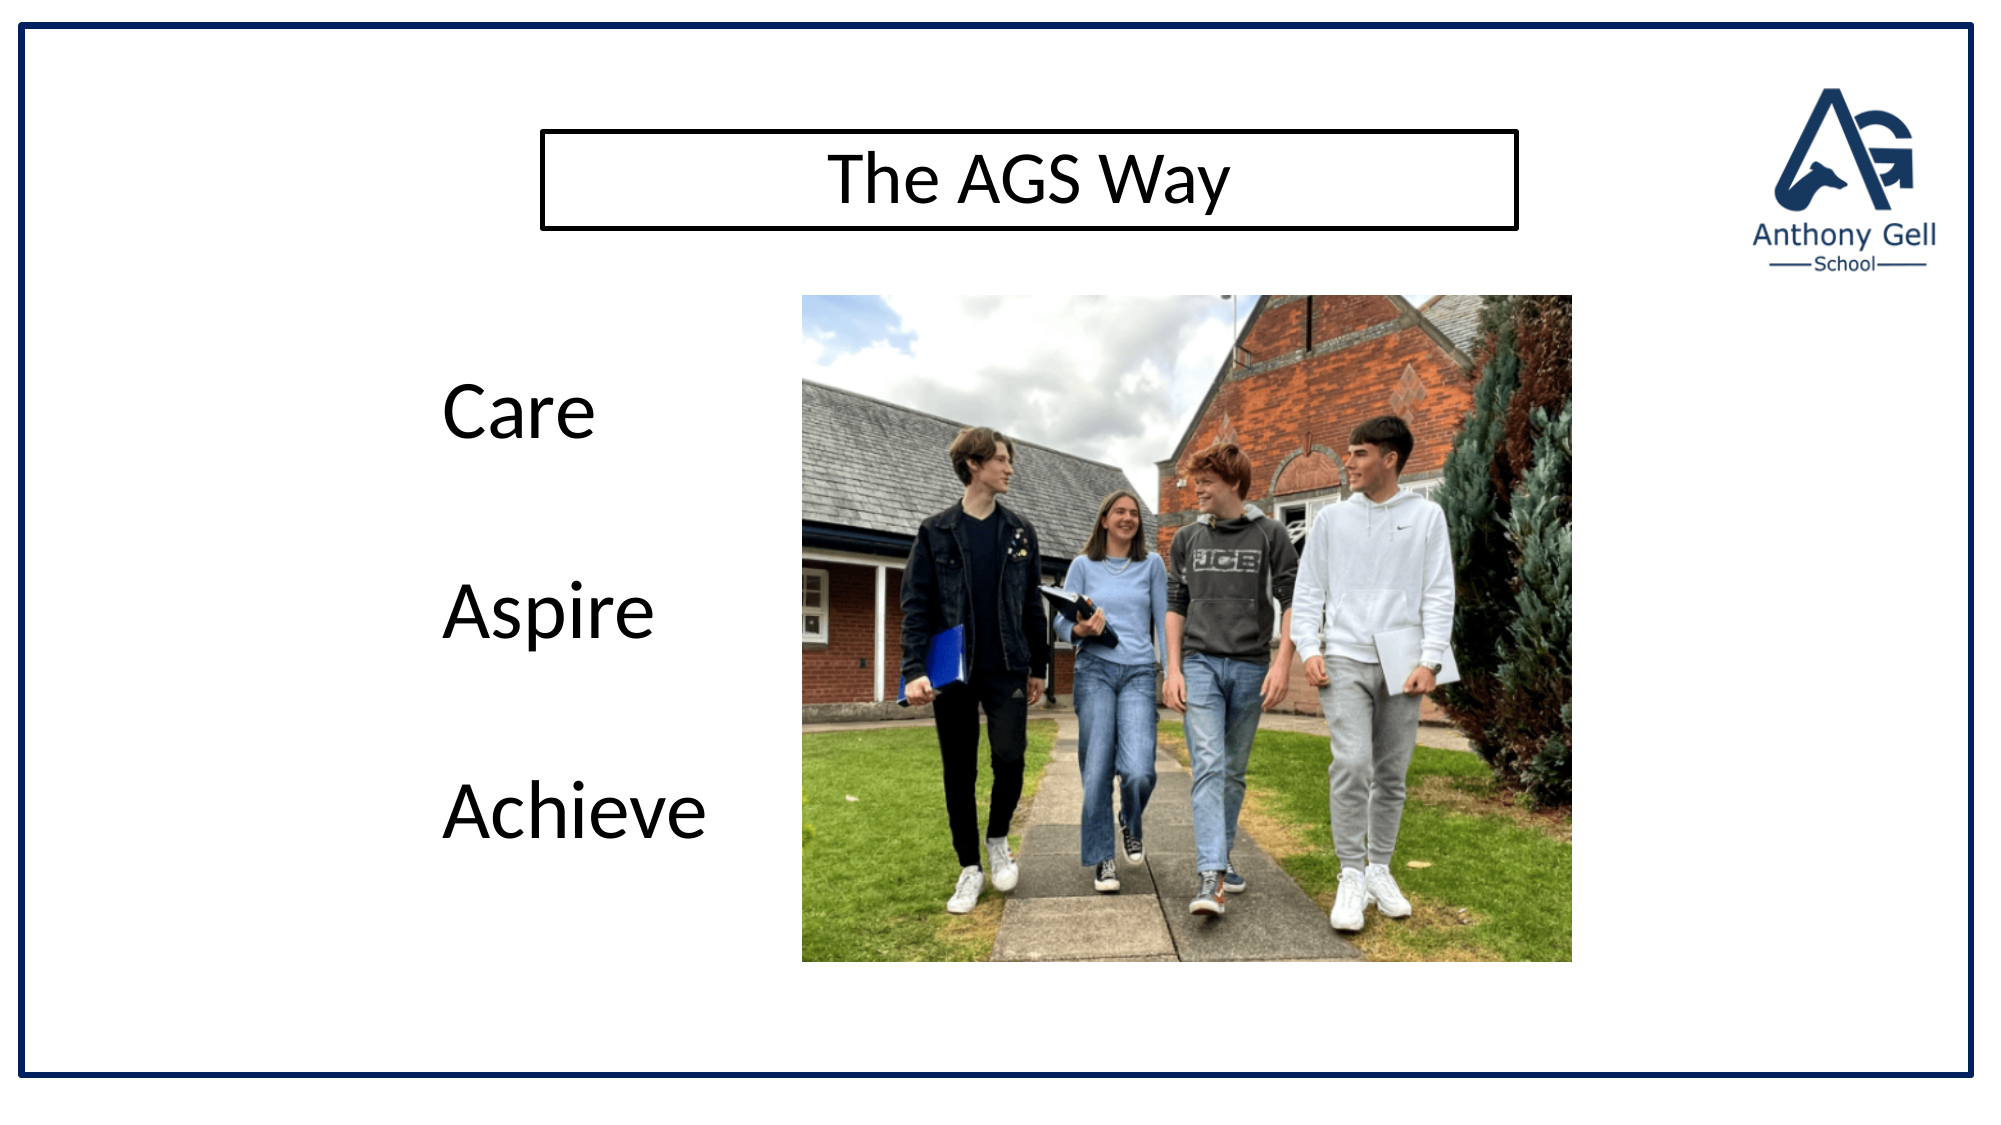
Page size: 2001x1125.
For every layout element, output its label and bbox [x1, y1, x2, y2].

text_box [21, 25, 1972, 1076]
picture [1739, 80, 1948, 281]
picture [802, 295, 1572, 962]
